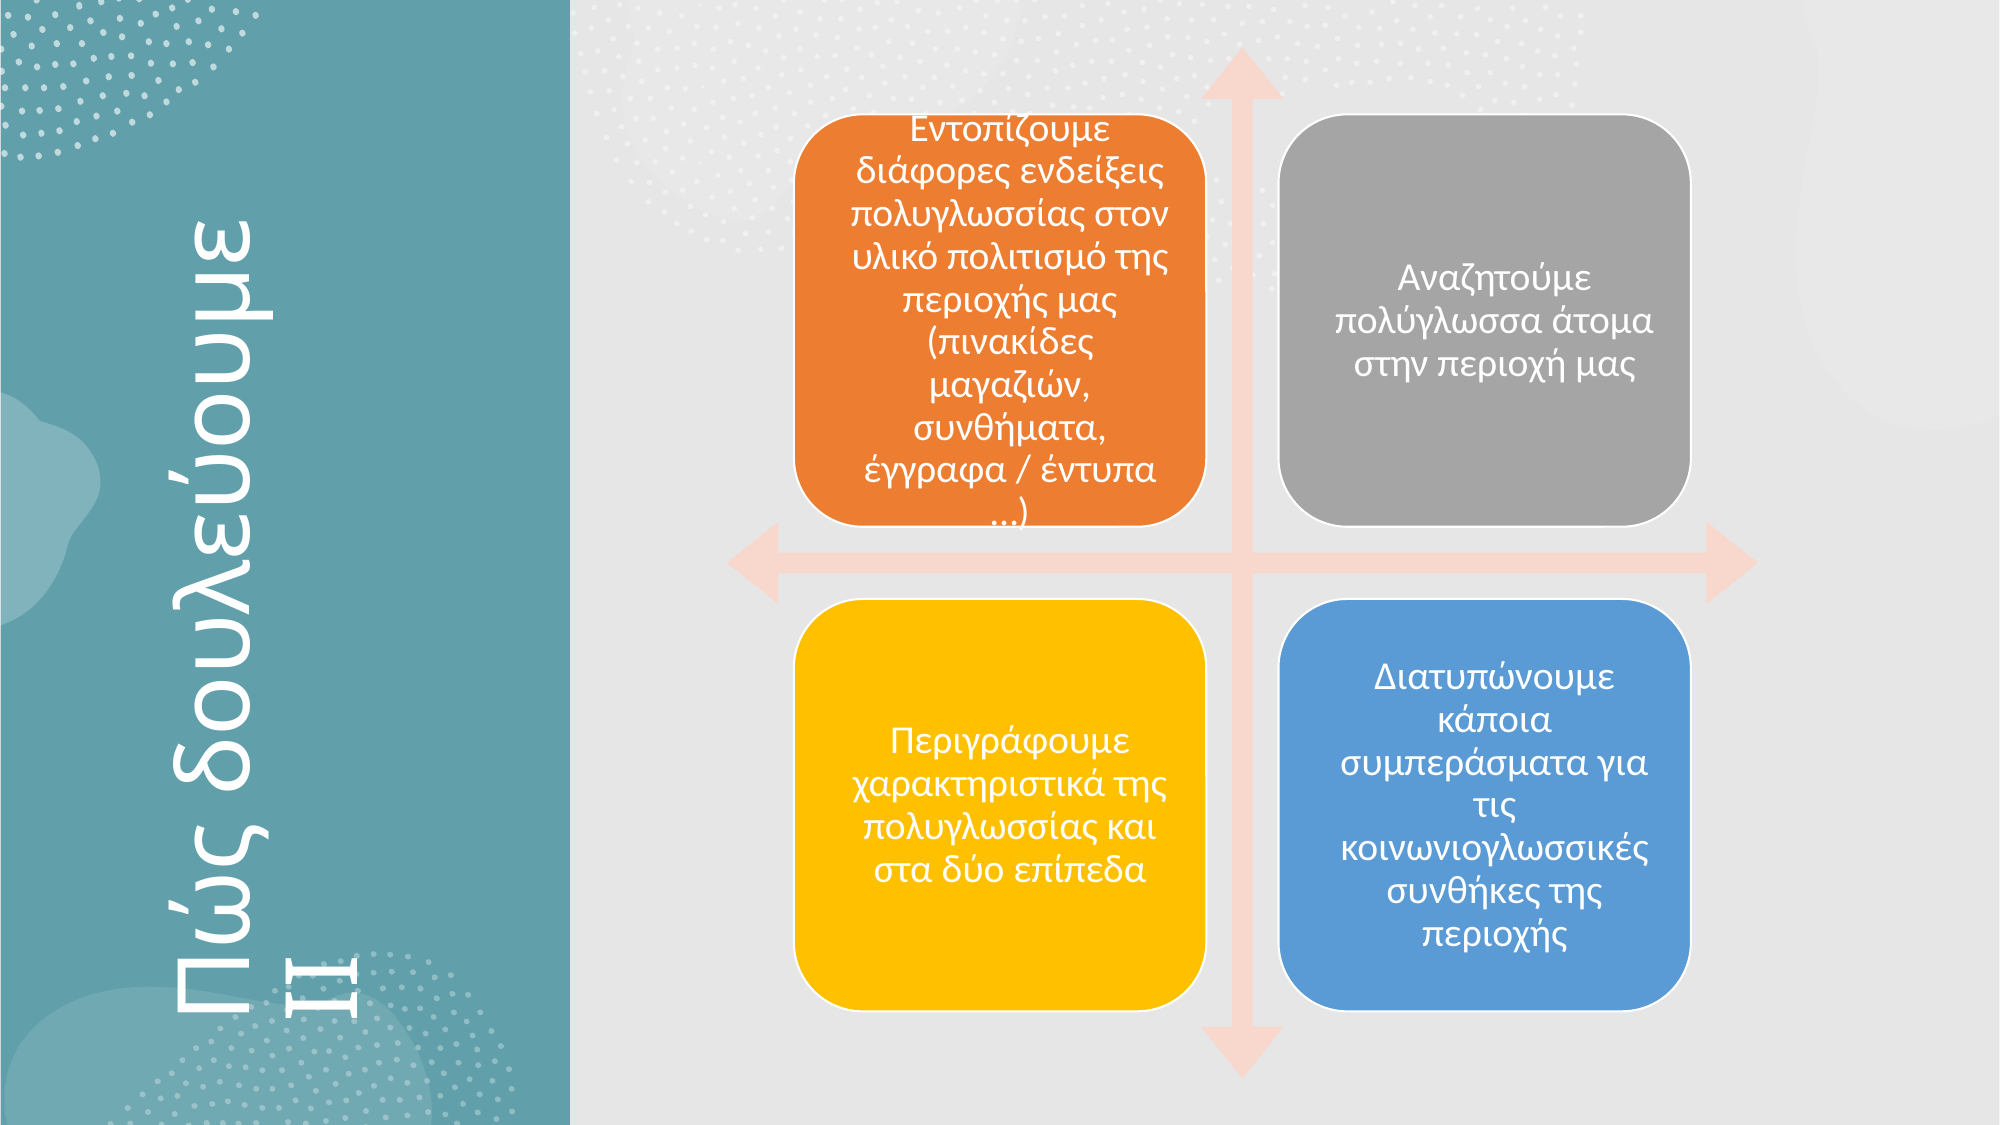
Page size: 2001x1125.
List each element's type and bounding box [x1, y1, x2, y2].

text_box [0, 0, 2000, 1125]
list [622, 47, 1863, 1079]
